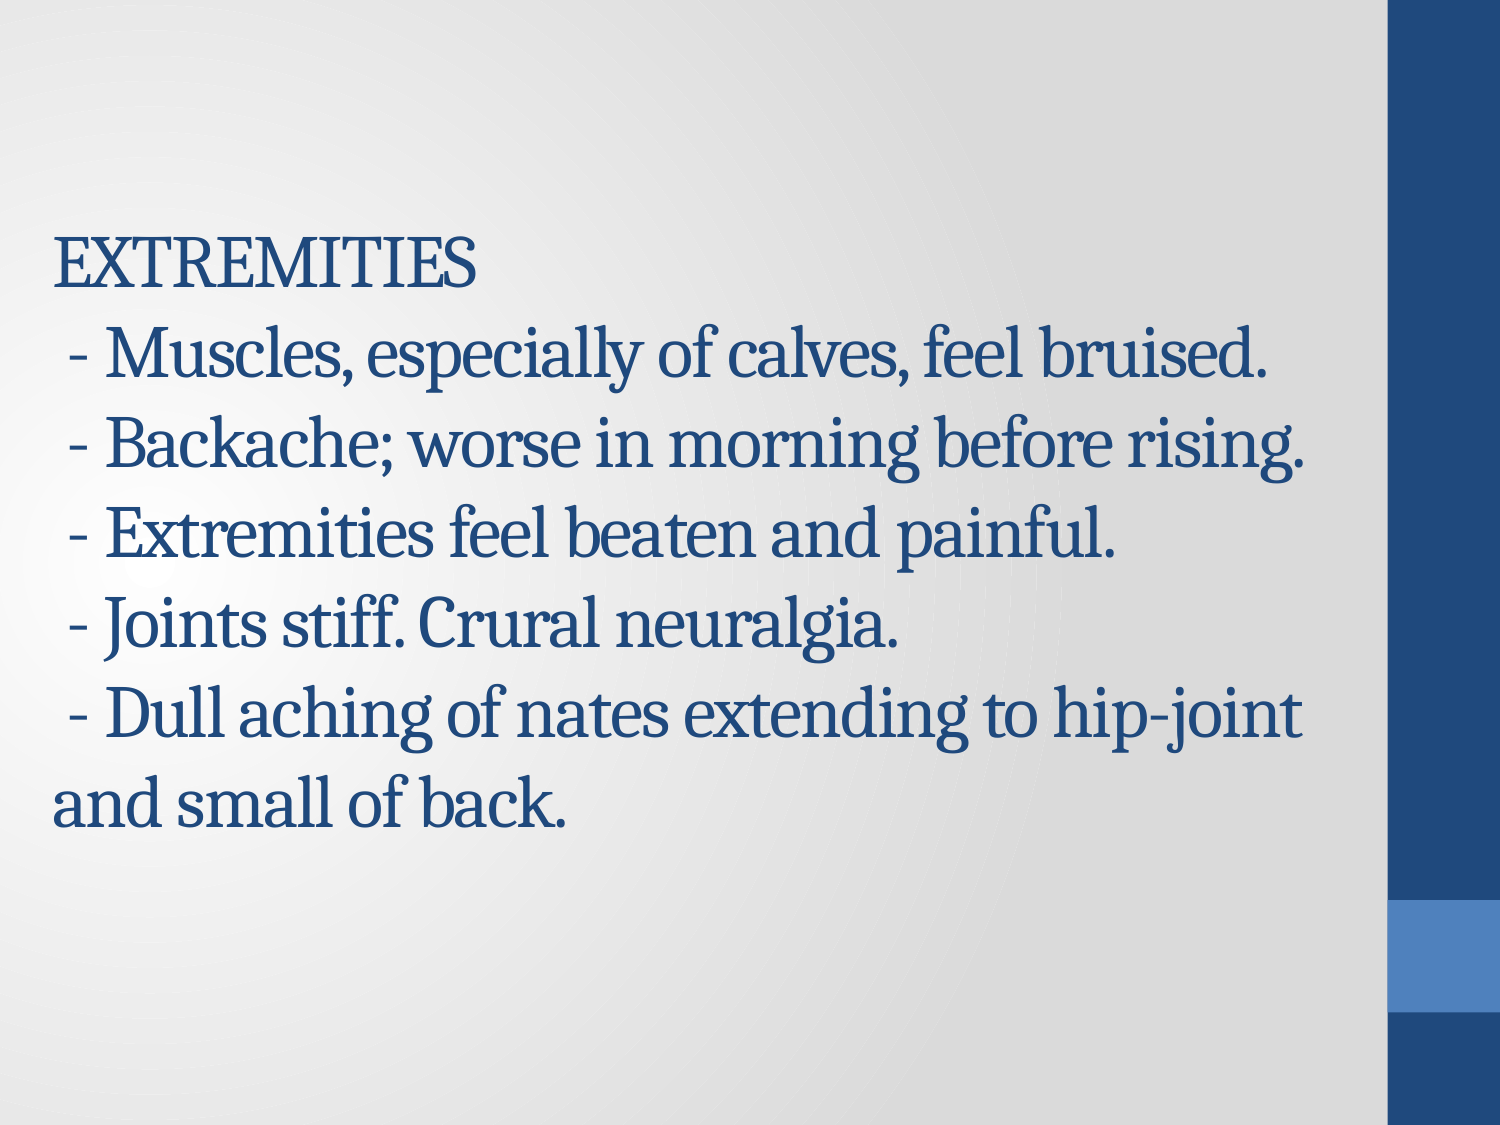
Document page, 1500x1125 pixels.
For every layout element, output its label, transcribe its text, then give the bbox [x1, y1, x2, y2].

title EXTREMITIES - Muscles, especially of calves, feel bruised. - Backache; worse in morning before rising. - Extremities feel beaten and painful. - Joints stiff. Crural neuralgia. - Dull aching of nates extending to hip-joint and small of back. [37, 37, 1425, 1018]
